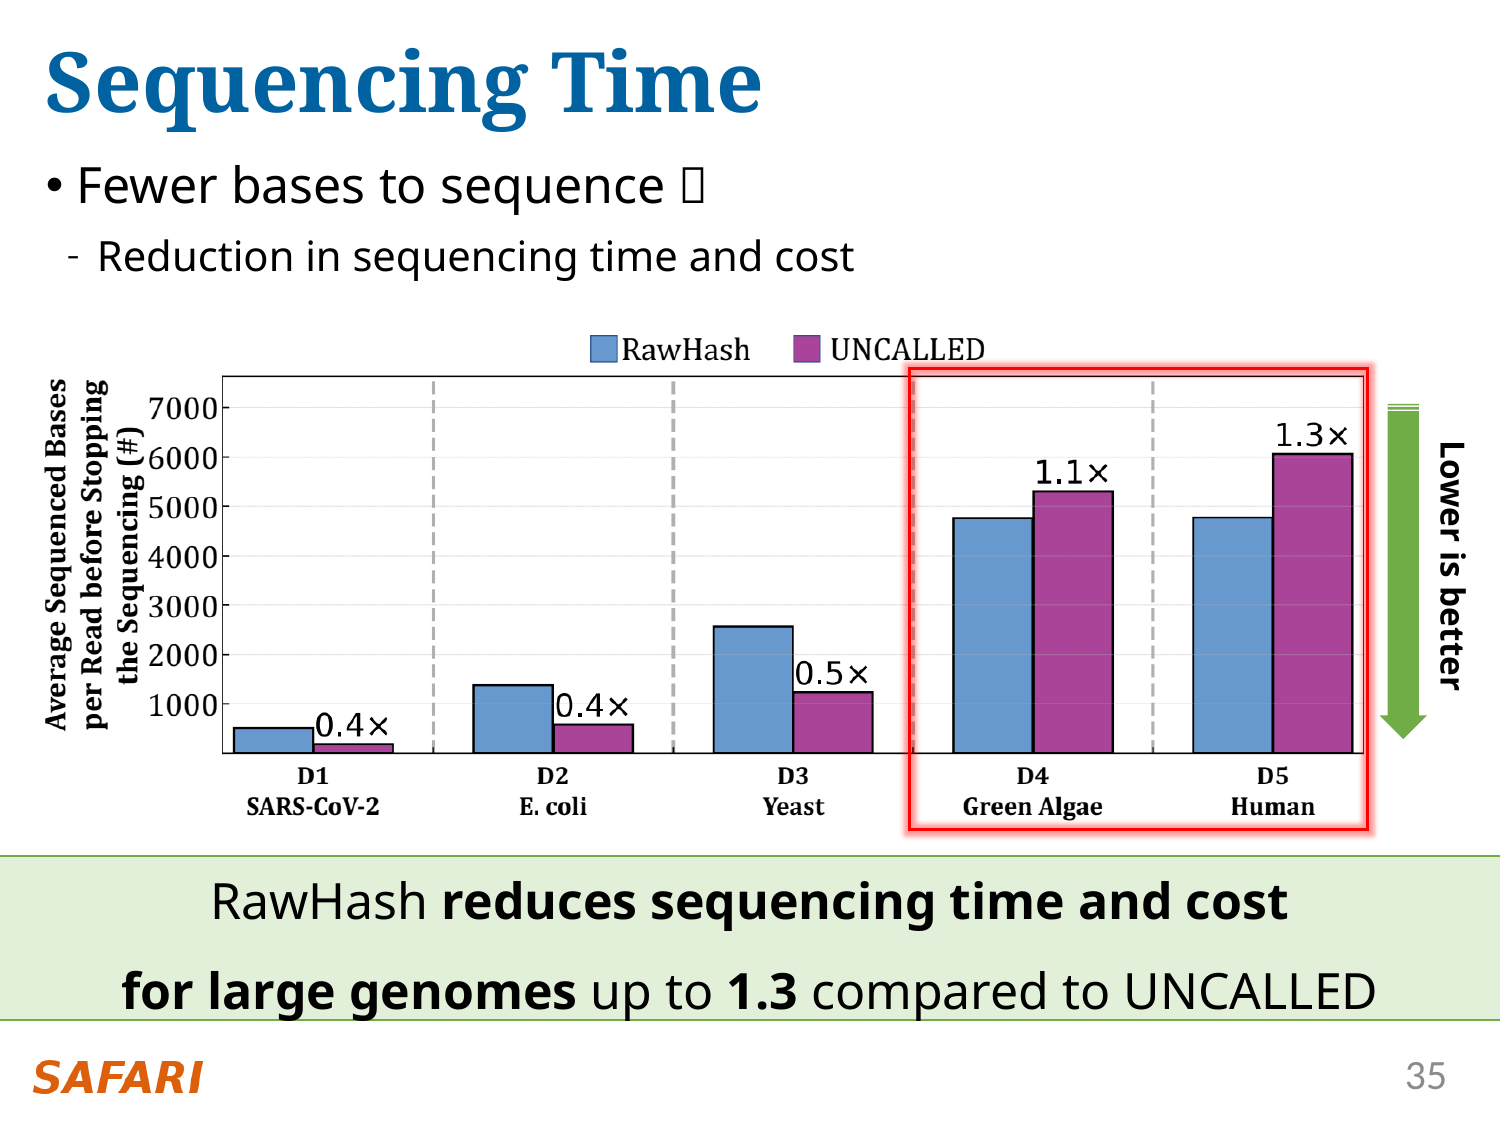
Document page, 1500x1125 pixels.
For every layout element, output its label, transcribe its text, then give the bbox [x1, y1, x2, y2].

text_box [26, 318, 1474, 835]
title Sequencing Time [31, 15, 1475, 143]
picture [31, 1051, 209, 1104]
list Fewer bases to sequence  Reduction in sequencing time and cost [31, 153, 1475, 298]
